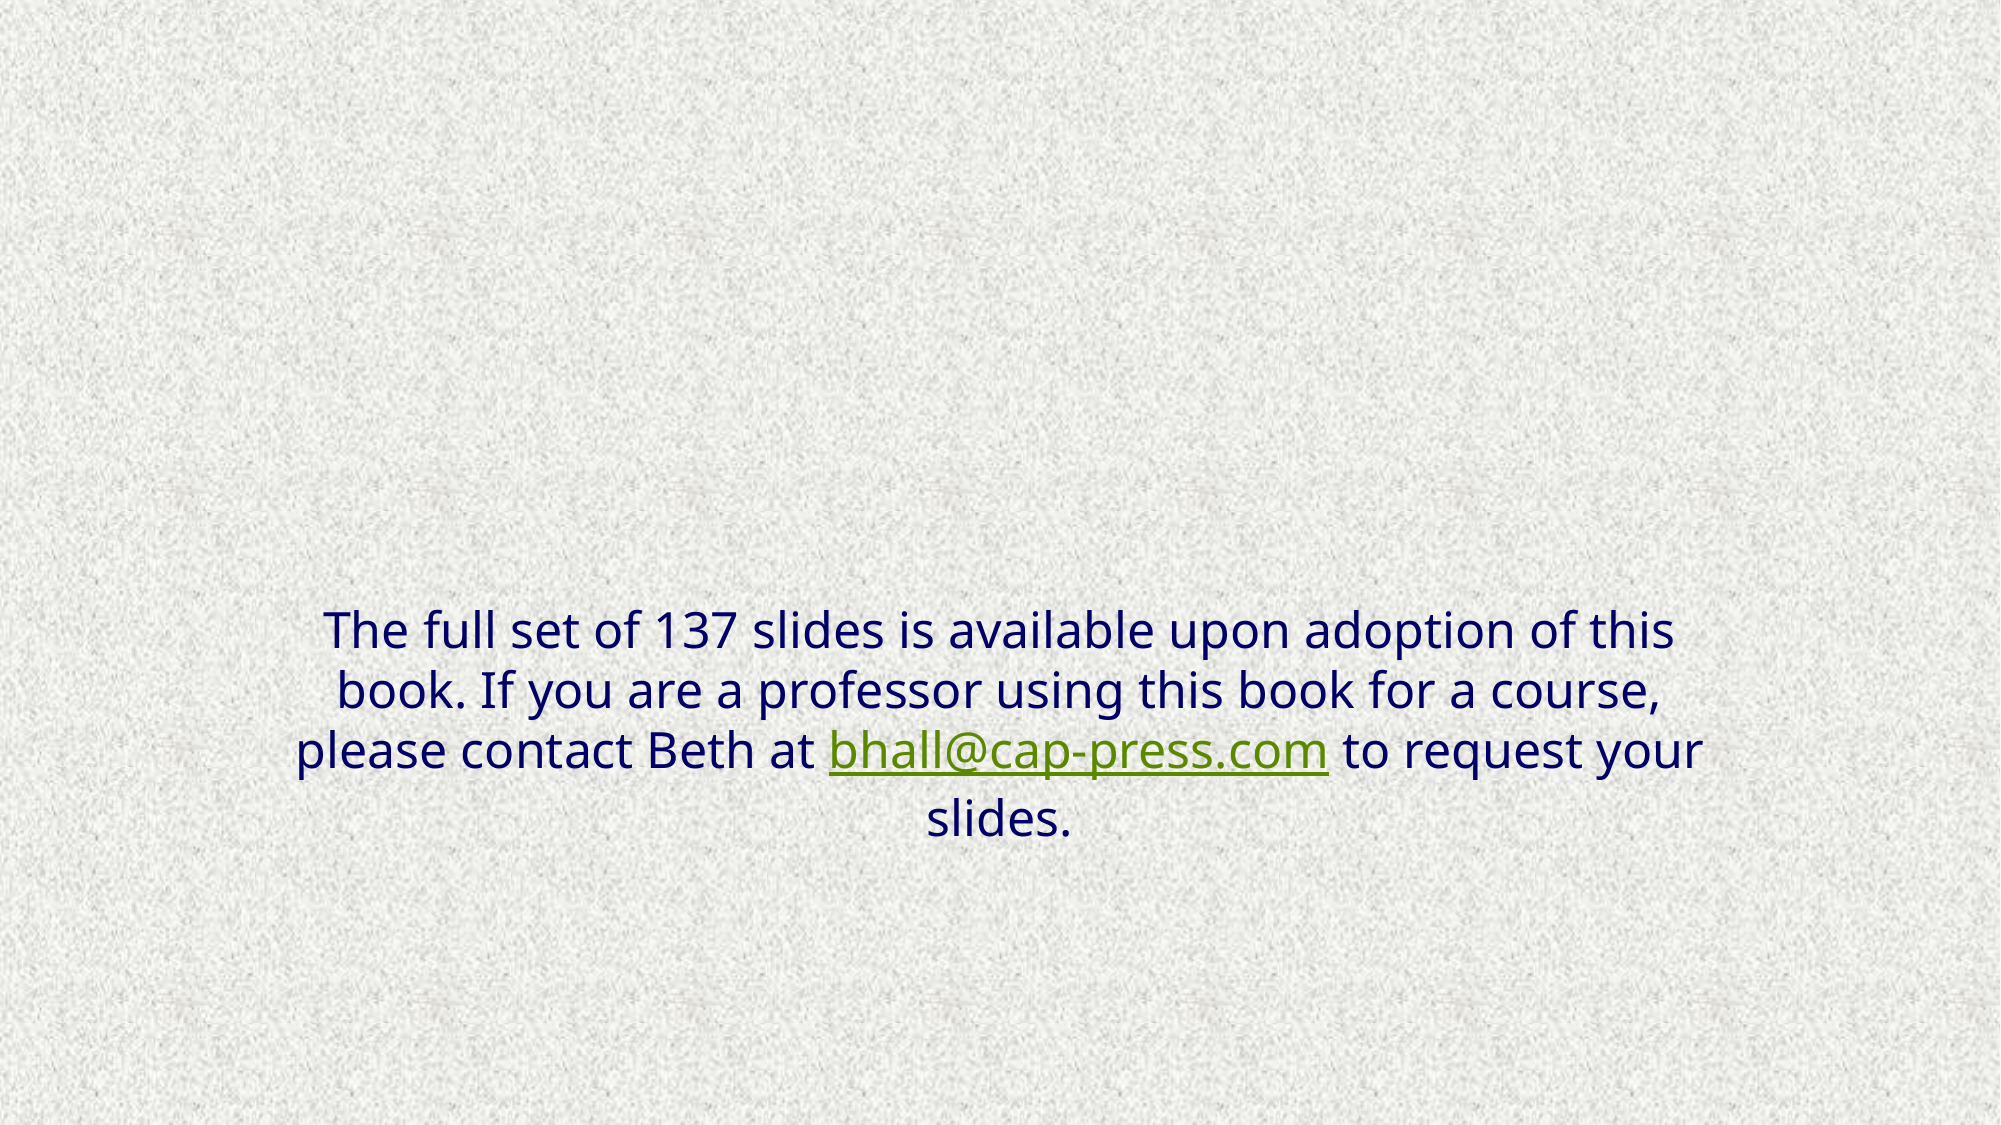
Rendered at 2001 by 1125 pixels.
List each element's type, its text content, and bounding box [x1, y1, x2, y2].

picture [0, 0, 2001, 1125]
subtitle The full set of 137 slides is available upon adoption of this book. If you are a professor using this book for a course, please contact Beth at bhall@cap-press.com to request your slides. [249, 590, 1750, 863]
